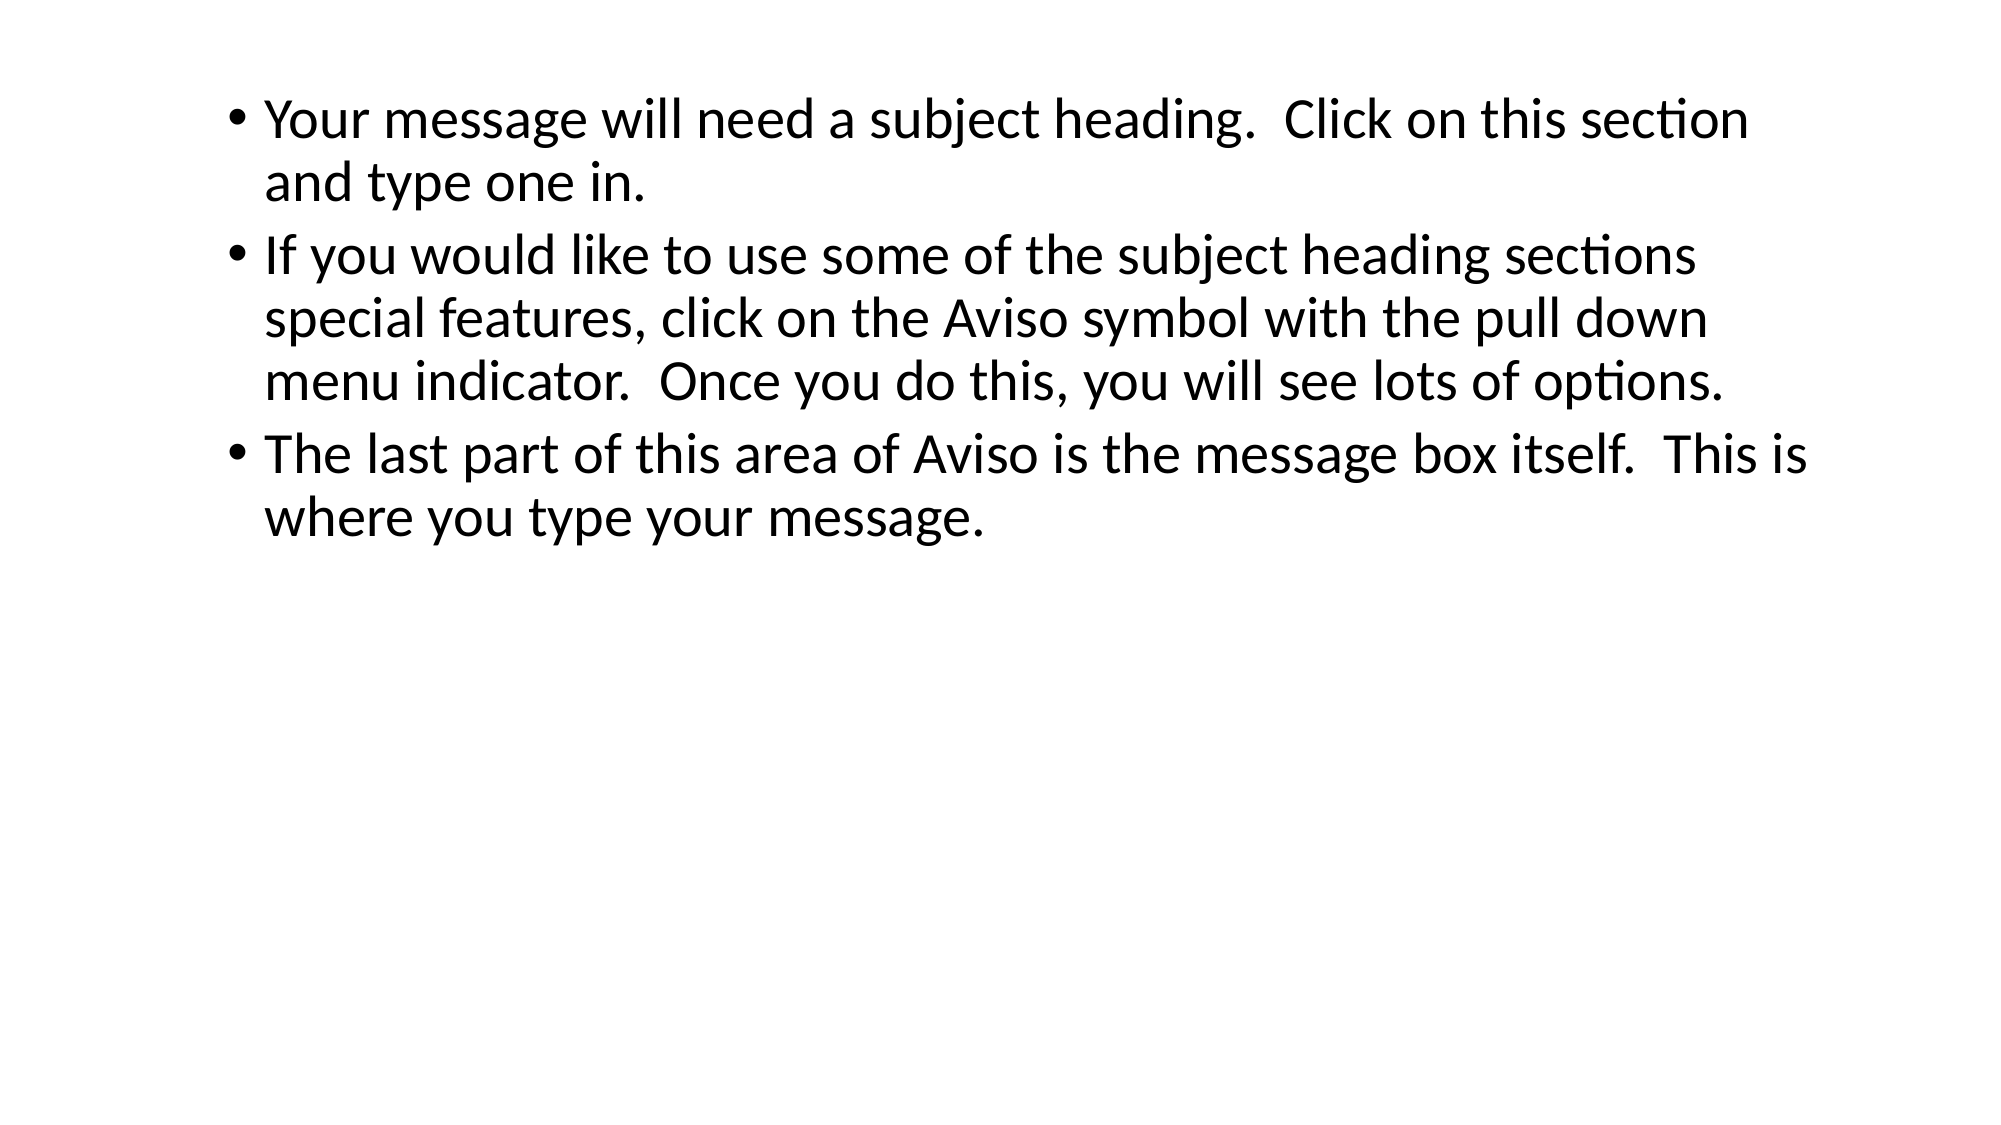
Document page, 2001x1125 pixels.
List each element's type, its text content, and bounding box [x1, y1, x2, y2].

list Your message will need a subject heading. Click on this section and type one in. If you would like to use some of the subject heading sections special features, click on the Aviso symbol with the pull down menu indicator. Once you do this, you will see lots of options. The last part of this area of Aviso is the message box itself. This is where you type your message. [137, 81, 1863, 1014]
